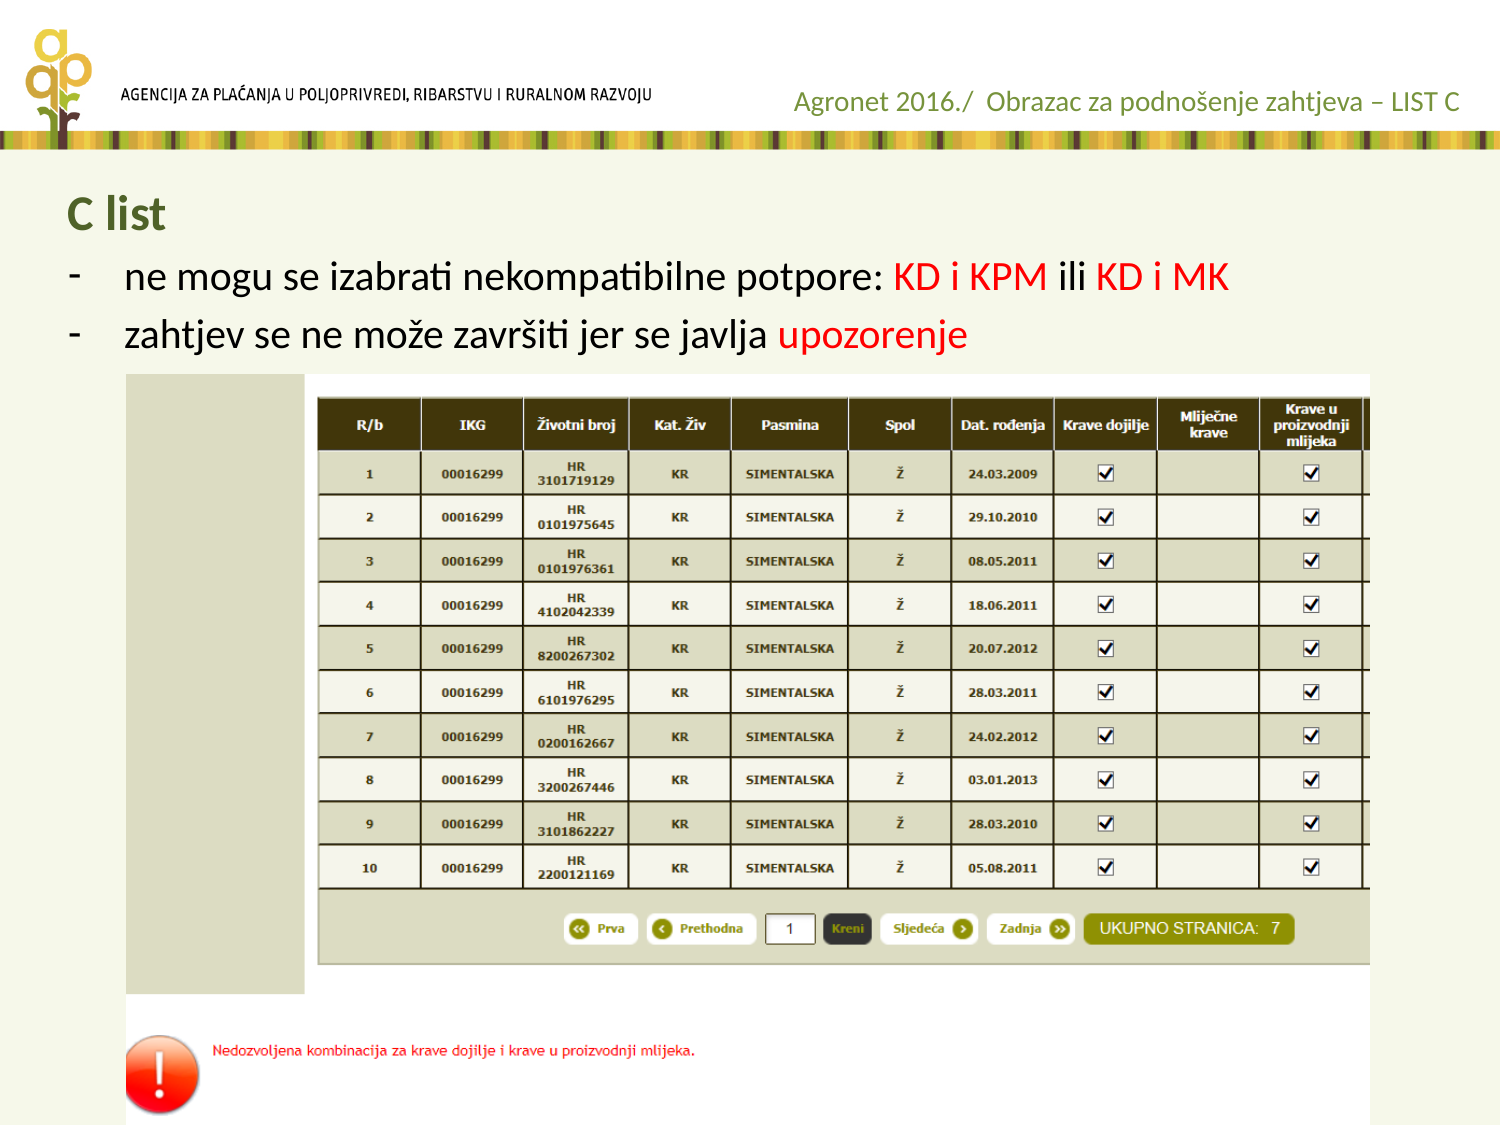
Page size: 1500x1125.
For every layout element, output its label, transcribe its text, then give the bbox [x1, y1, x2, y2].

text_box C list ne mogu se izabrati nekompatibilne potpore: KD i KPM ili KD i MK zahtjev se ne može završiti jer se javlja upozorenje [53, 172, 1459, 1038]
text_box Agronet 2016./ Obrazac za podnošenje zahtjeva – LIST C [726, 74, 1475, 125]
picture [0, 0, 1500, 1125]
